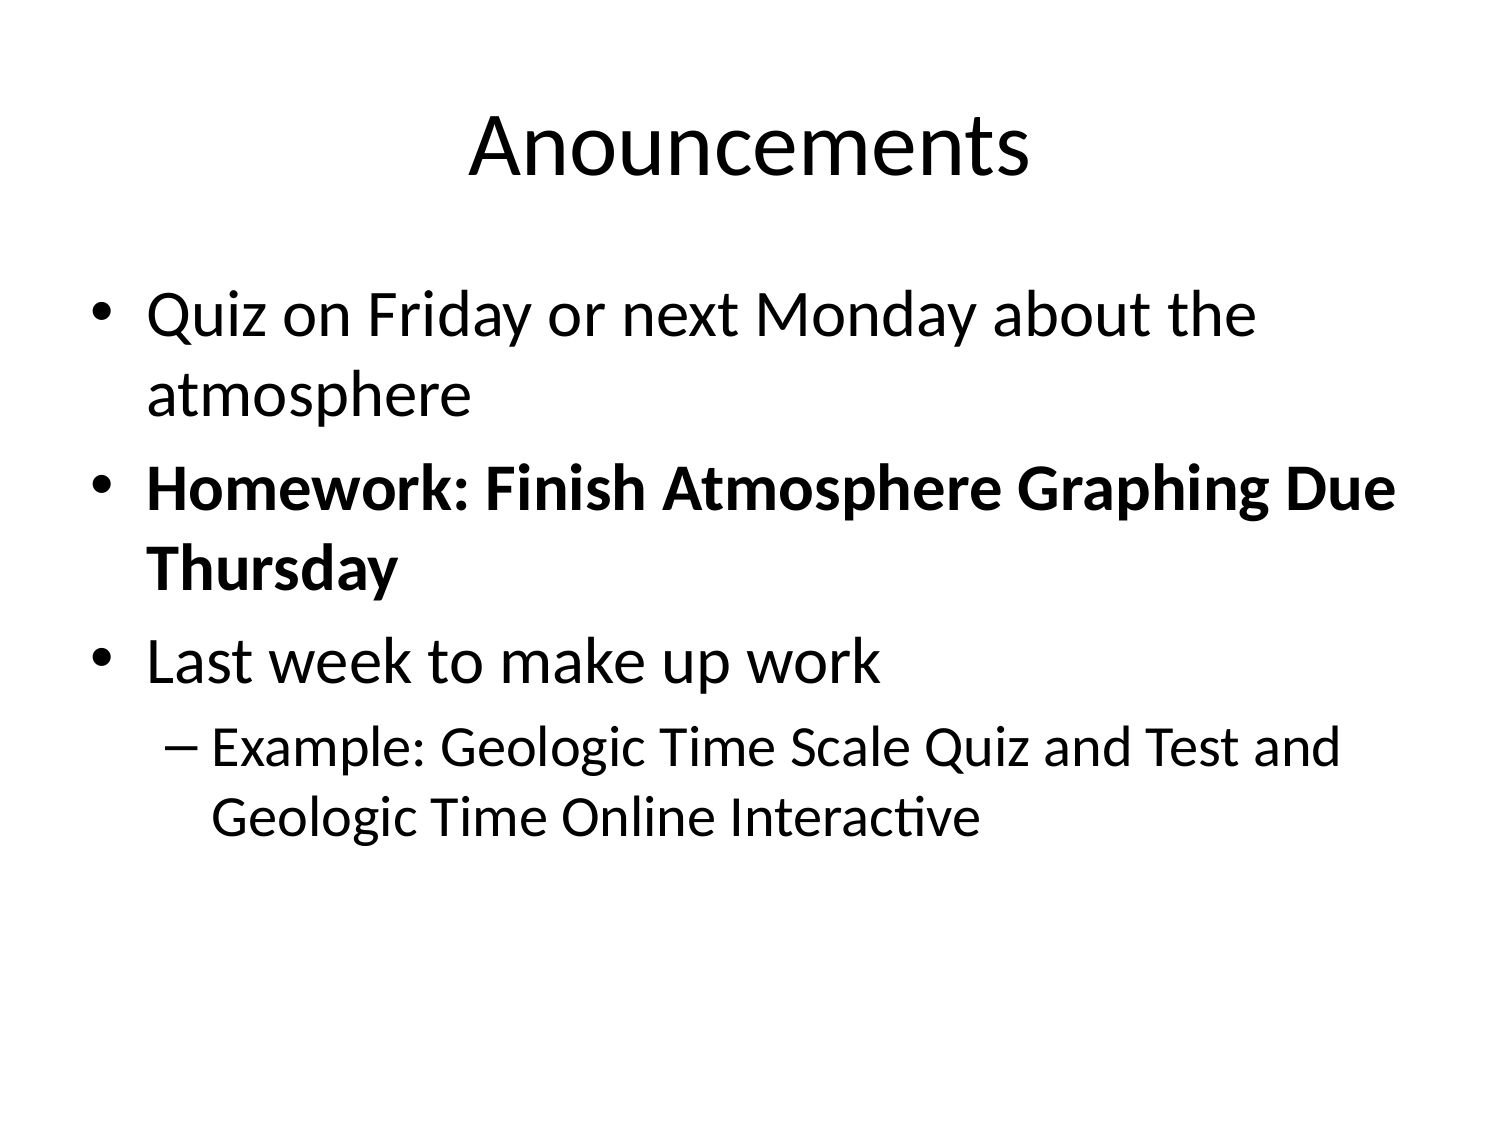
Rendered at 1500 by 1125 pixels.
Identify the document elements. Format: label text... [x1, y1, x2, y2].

list Quiz on Friday or next Monday about the atmosphere Homework: Finish Atmosphere Graphing Due Thursday Last week to make up work Example: Geologic Time Scale Quiz and Test and Geologic Time Online Interactive [75, 262, 1425, 1005]
title Anouncements [75, 45, 1425, 233]
